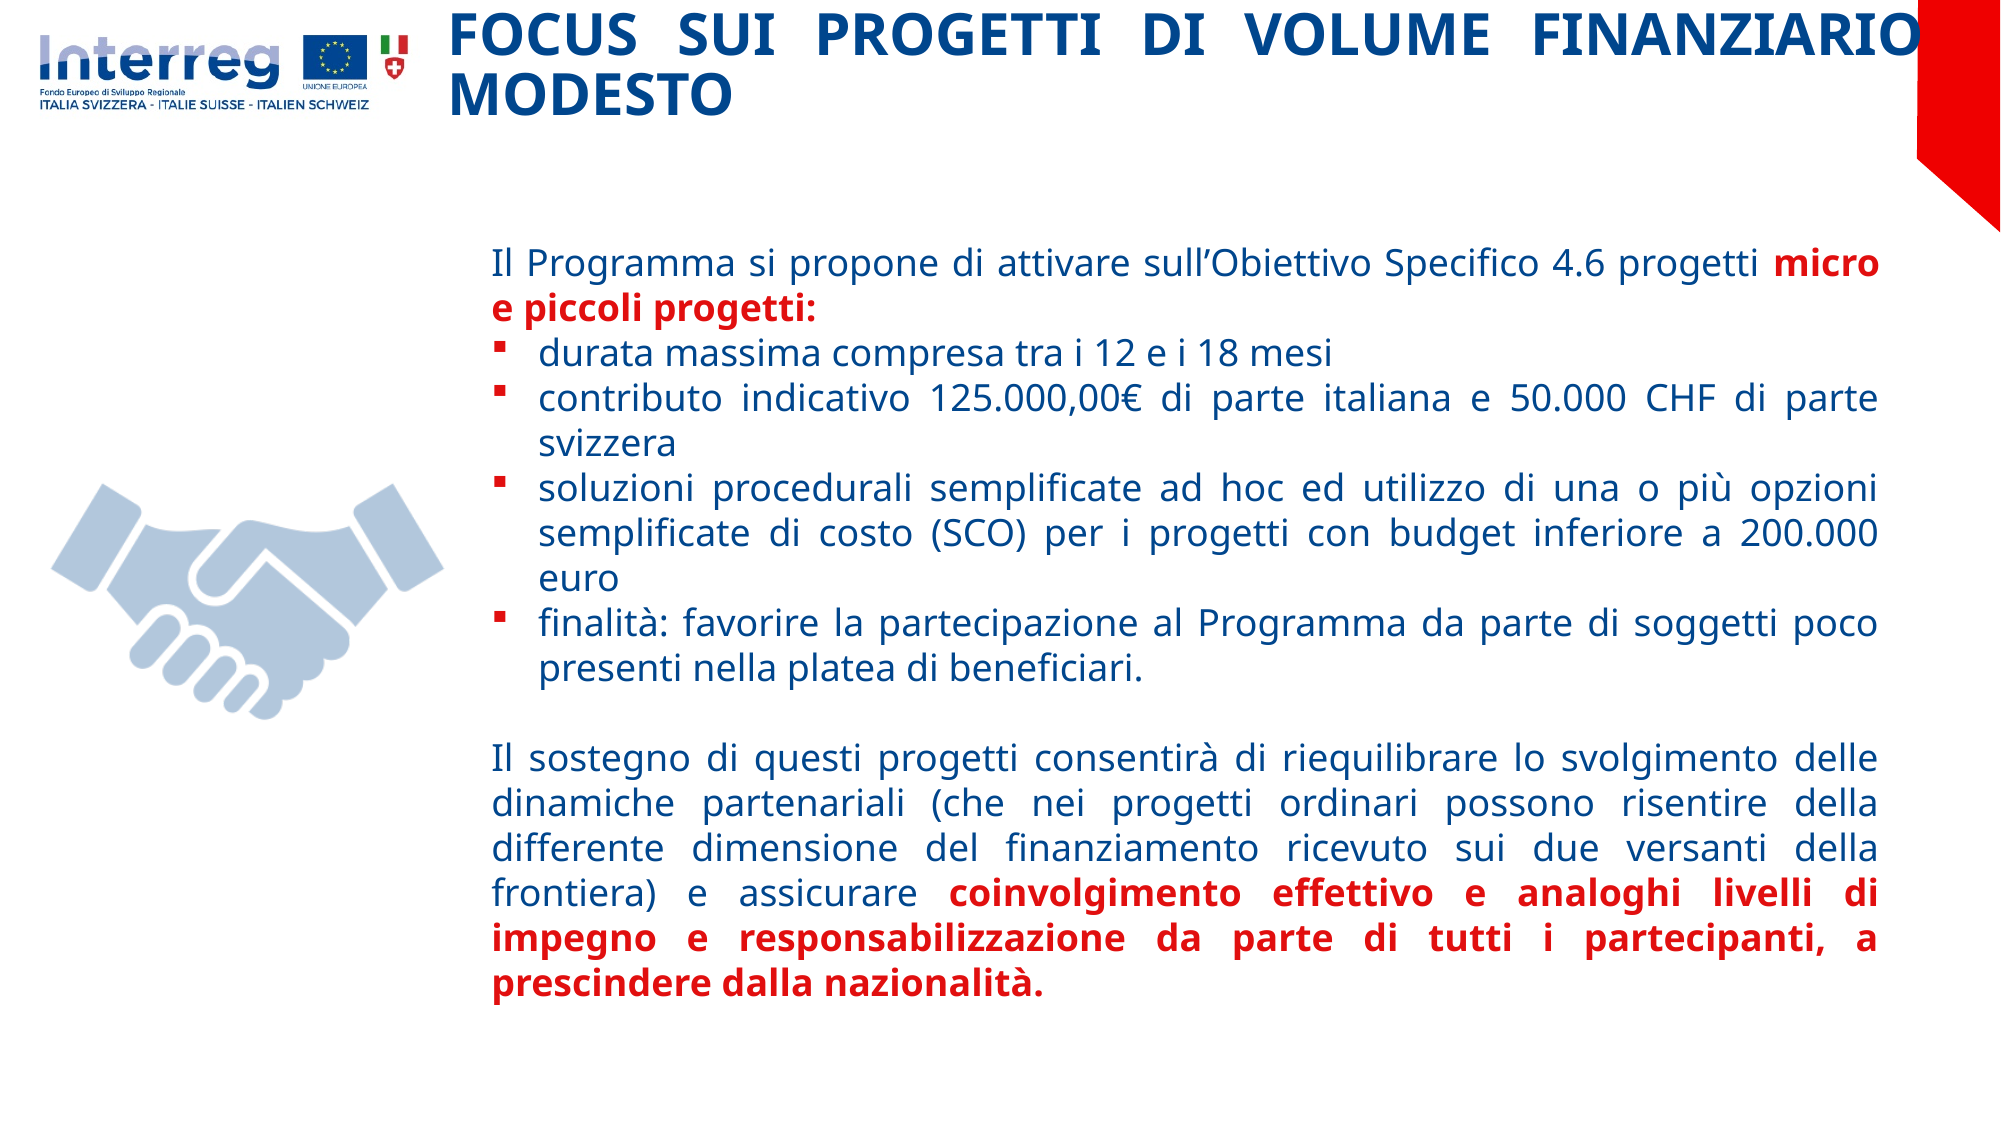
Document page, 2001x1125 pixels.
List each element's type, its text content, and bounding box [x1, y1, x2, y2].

picture [29, 384, 466, 821]
text_box Il Programma si propone di attivare sull’Obiettivo Specifico 4.6 progetti micro e piccoli progetti: durata massima compresa tra i 12 e i 18 mesi contributo indicativo 125.000,00€ di parte italiana e 50.000 CHF di parte svizzera soluzioni procedurali semplificate ad hoc ed utilizzo di una o più opzioni semplificate di costo (SCO) per i progetti con budget inferiore a 200.000 euro finalità: favorire la partecipazione al Programma da parte di soggetti poco presenti nella platea di beneficiari. Il sostegno di questi progetti consentirà di riequilibrare lo svolgimento delle dinamiche partenariali (che nei progetti ordinari possono risentire della differente dimensione del finanziamento ricevuto sui due versanti della frontiera) e assicurare coinvolgimento effettivo e analoghi livelli di impegno e responsabilizzazione da parte di tutti i partecipanti, a prescindere dalla nazionalità. [476, 231, 1895, 1057]
text_box FOCUS SUI PROGETTI DI VOLUME FINANZIARIO MODESTO [447, 0, 1924, 136]
picture [26, 21, 421, 123]
